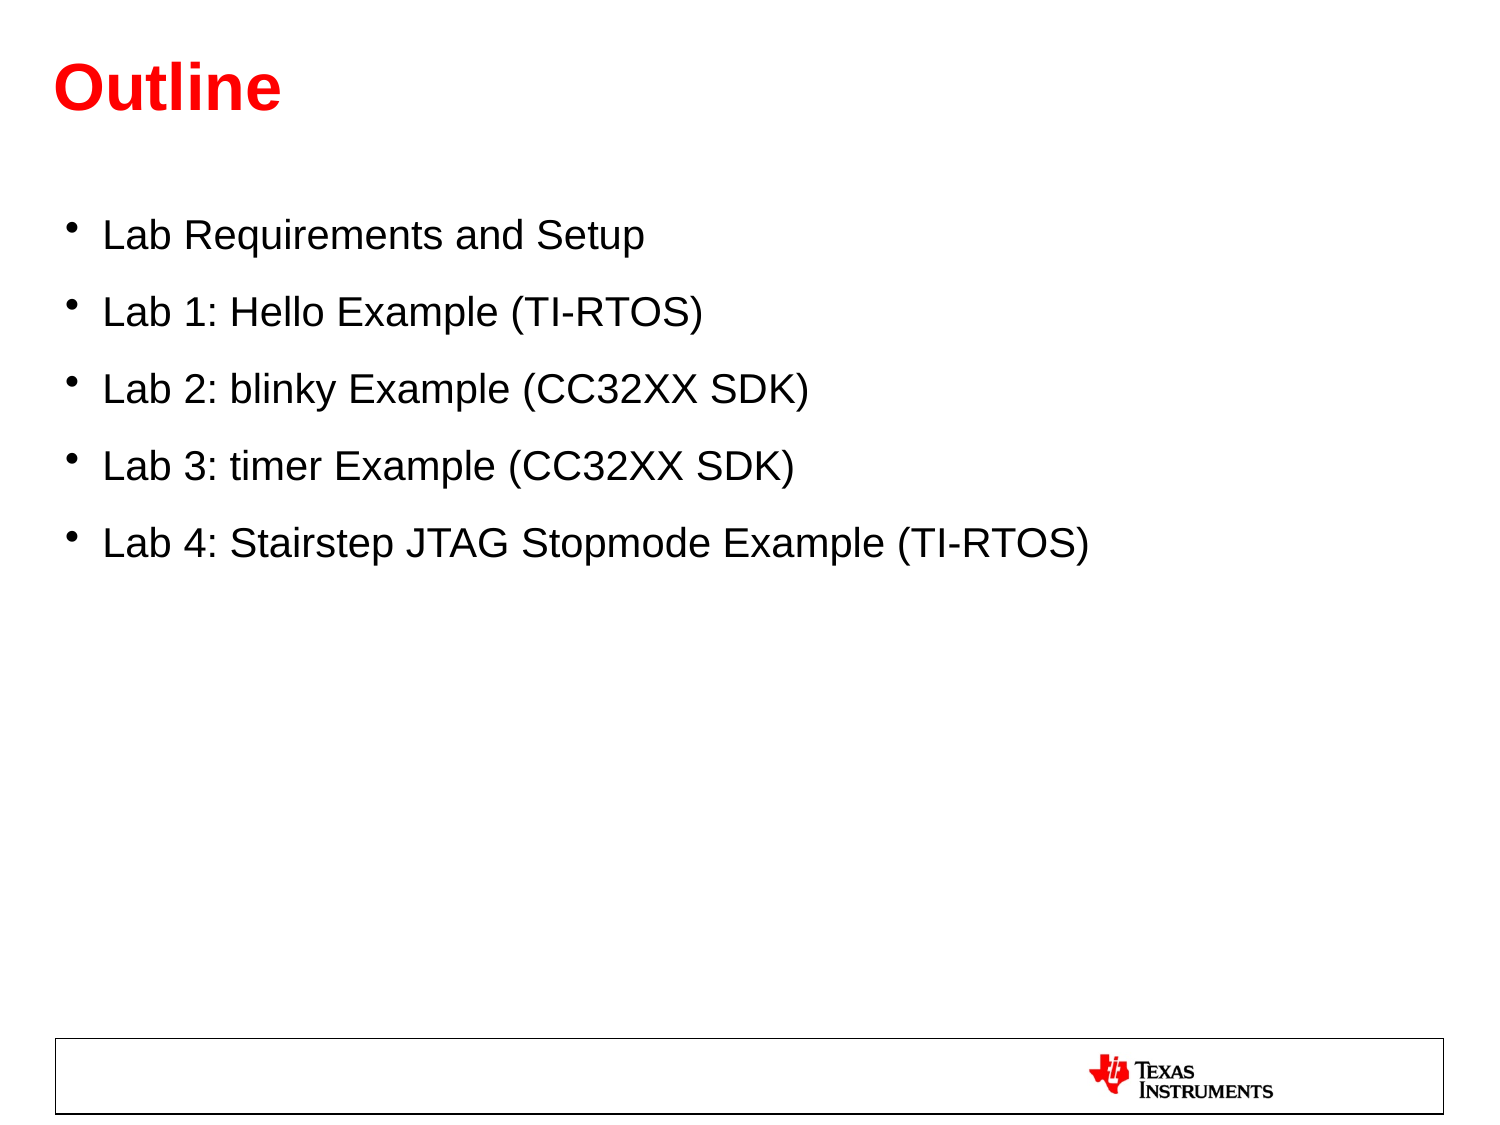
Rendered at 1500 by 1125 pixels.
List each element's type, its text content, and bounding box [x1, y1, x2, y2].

picture [1087, 1052, 1274, 1099]
list Lab Requirements and Setup Lab 1: Hello Example (TI-RTOS) Lab 2: blinky Example (CC32XX SDK) Lab 3: timer Example (CC32XX SDK) Lab 4: Stairstep JTAG Stopmode Example (TI-RTOS) [49, 199, 1440, 1013]
title Outline [37, 23, 1426, 158]
